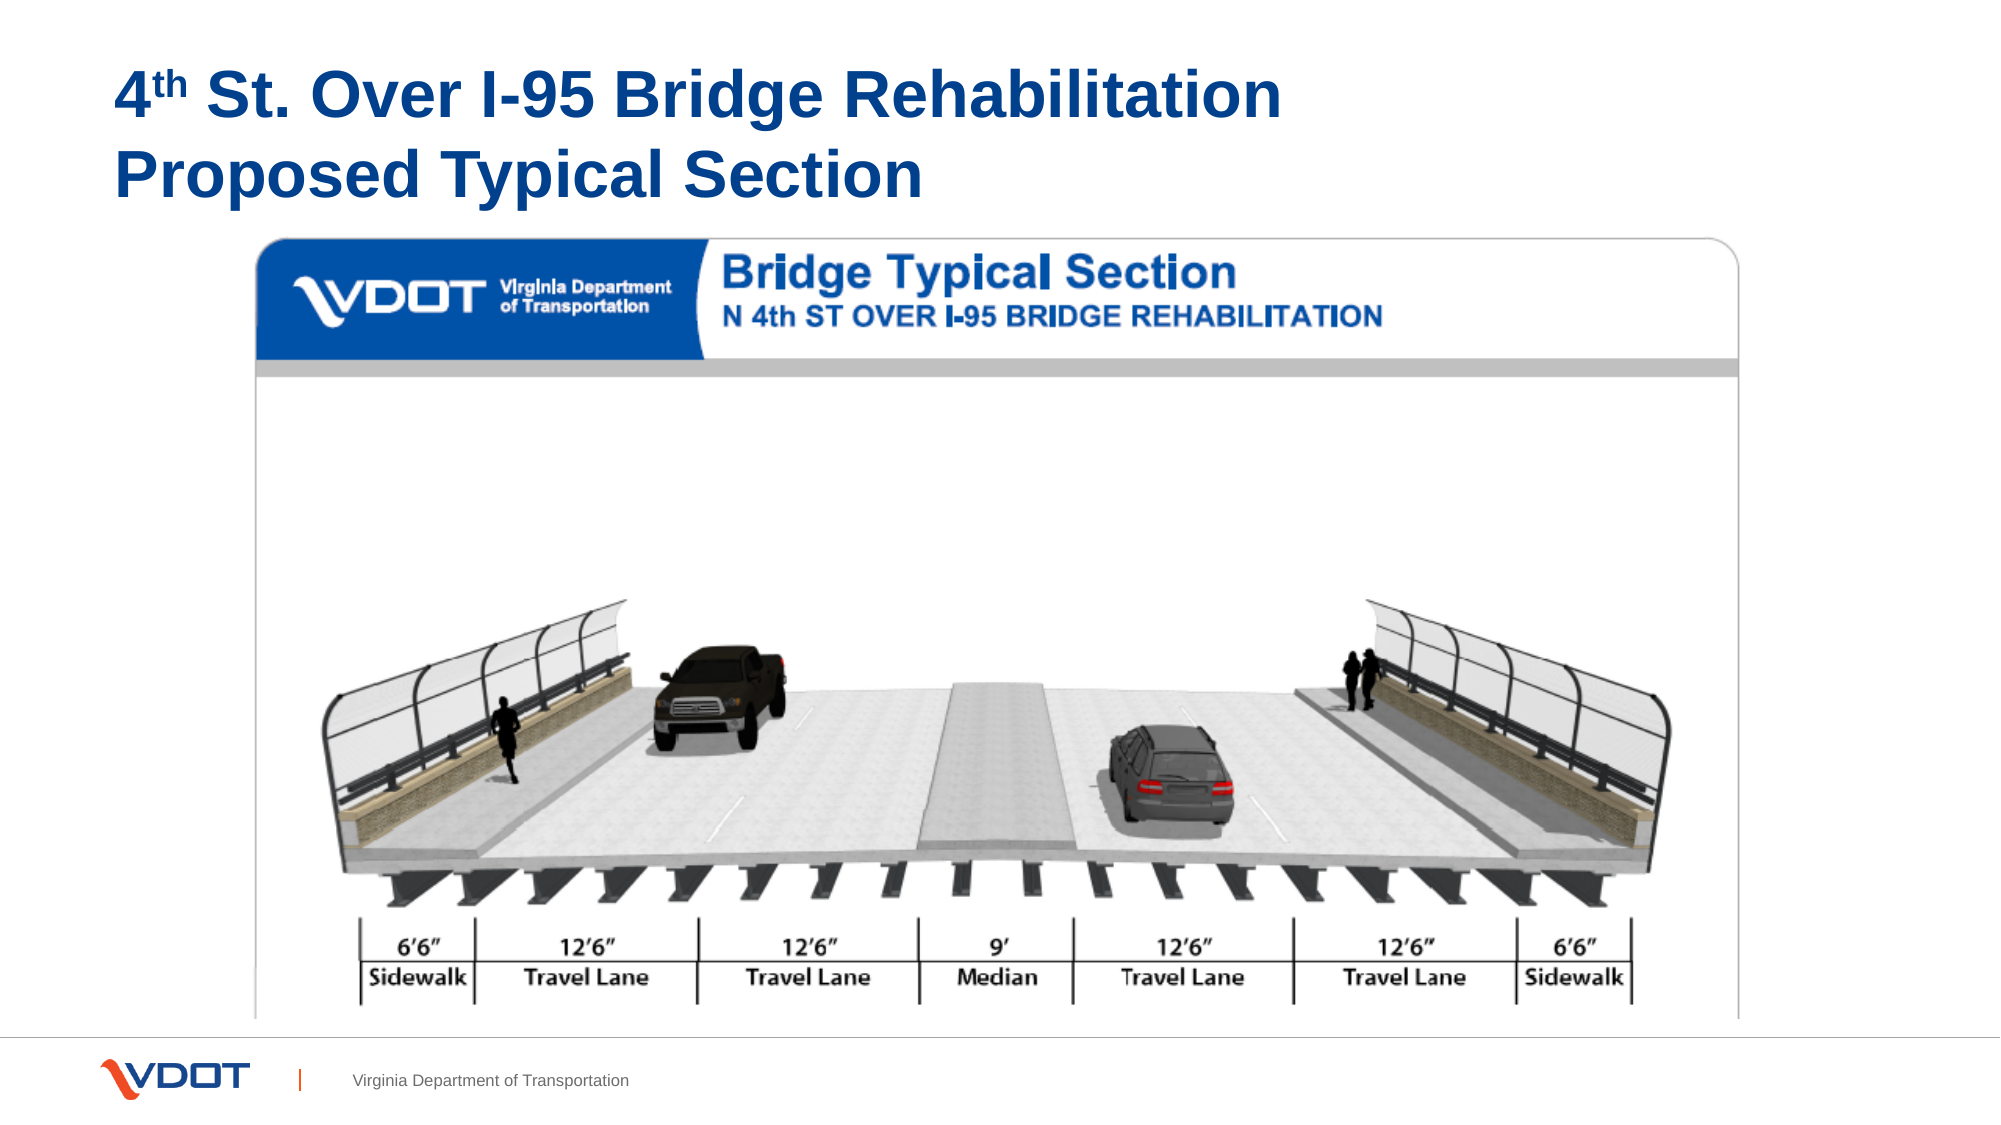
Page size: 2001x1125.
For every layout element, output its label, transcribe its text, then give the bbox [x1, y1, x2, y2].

title 4th St. Over I-95 Bridge Rehabilitation Proposed Typical Section [99, 62, 1934, 201]
picture [100, 1059, 250, 1100]
picture [249, 224, 1749, 1019]
footer Virginia Department of Transportation [337, 1068, 1188, 1092]
